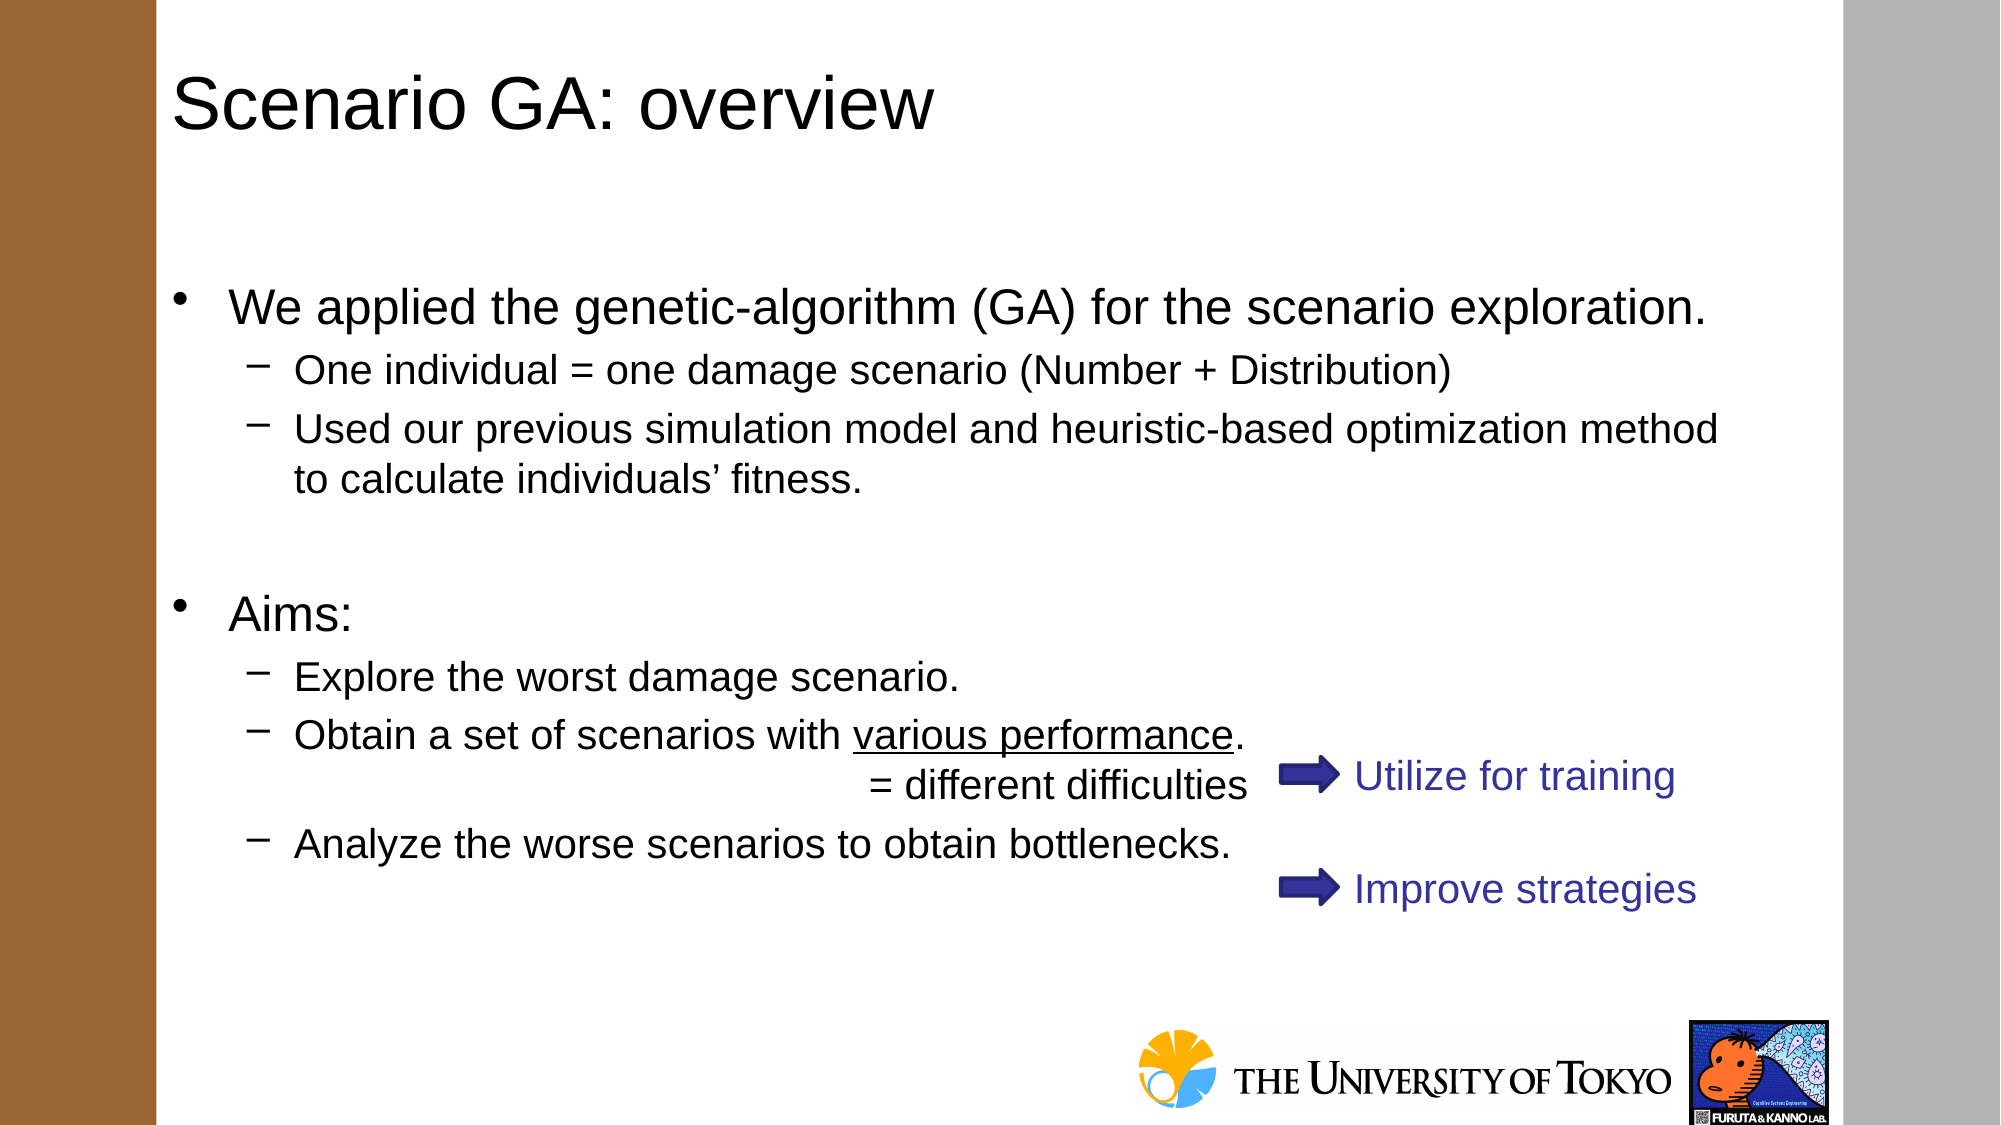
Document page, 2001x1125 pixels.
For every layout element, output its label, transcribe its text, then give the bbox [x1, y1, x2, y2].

text_box [1278, 867, 1339, 907]
list We applied the genetic-algorithm (GA) for the scenario exploration. One individual = one damage scenario (Number + Distribution) Used our previous simulation model and heuristic-based optimization method to calculate individuals’ fitness. Aims: Explore the worst damage scenario. Obtain a set of scenarios with various performance. = different difficulties Analyze the worse scenarios to obtain bottlenecks. [156, 267, 1844, 1010]
picture [1689, 1020, 1829, 1125]
picture [1139, 1028, 1671, 1108]
text_box [1278, 754, 1339, 794]
title Scenario GA: overview [156, 31, 1844, 169]
text_box Improve strategies [1339, 854, 1713, 919]
text_box Utilize for training [1339, 741, 1692, 807]
